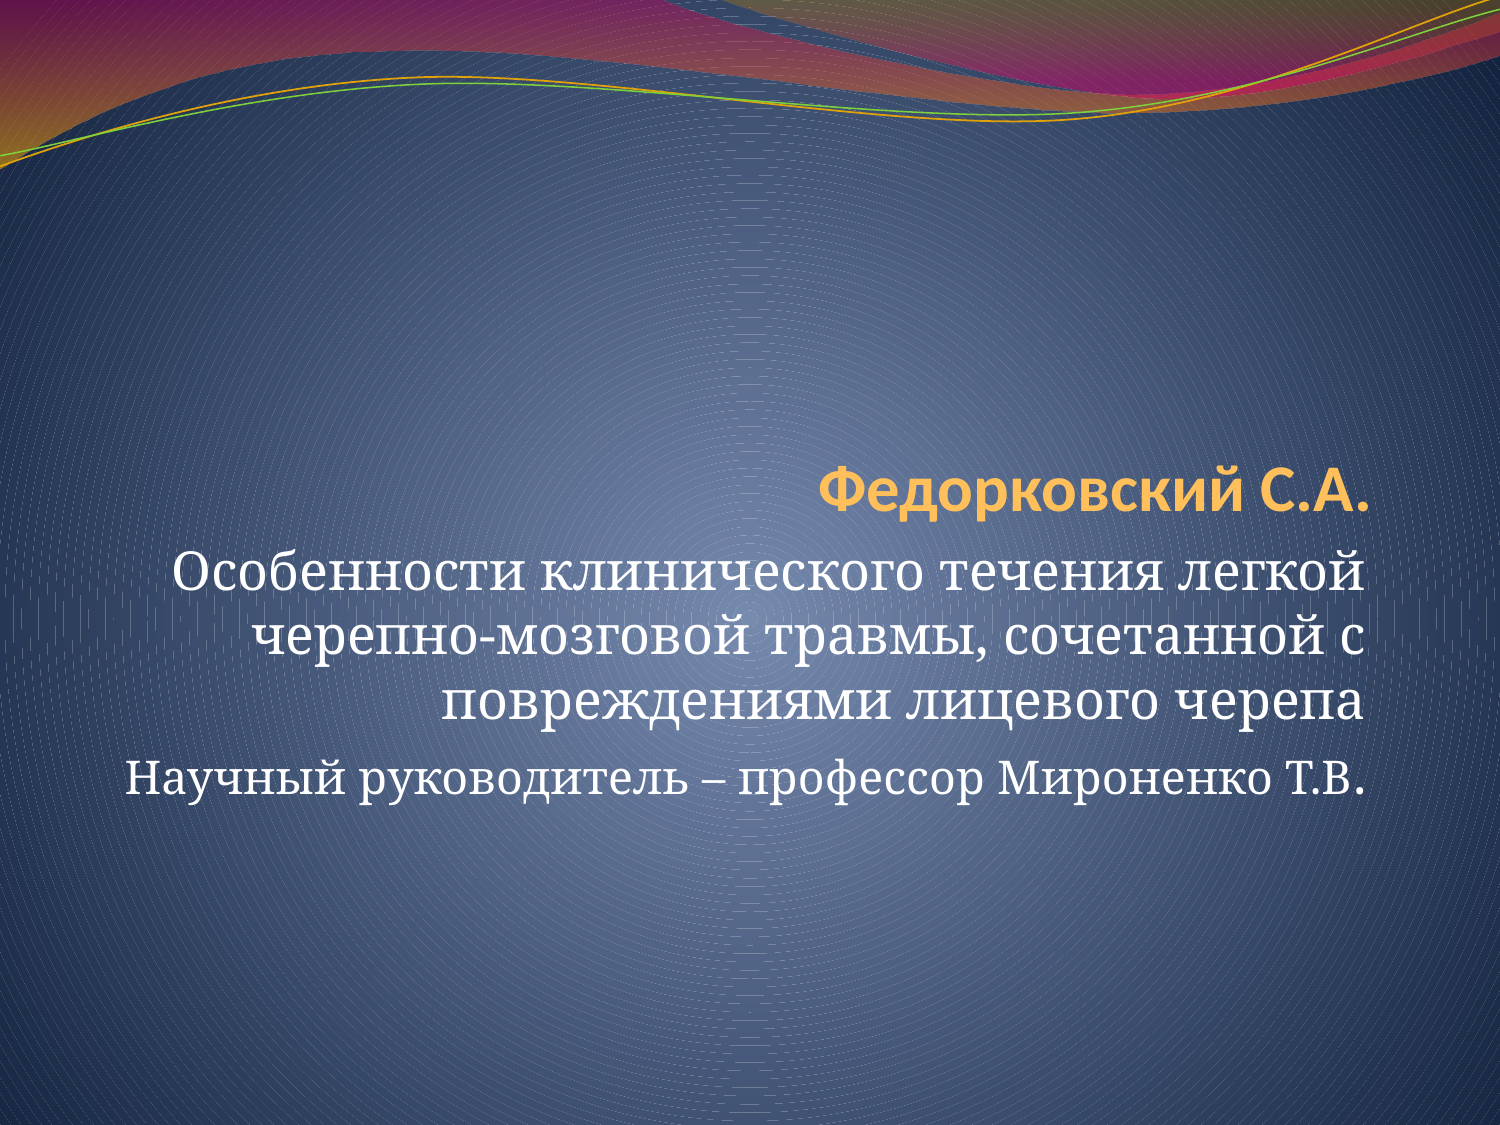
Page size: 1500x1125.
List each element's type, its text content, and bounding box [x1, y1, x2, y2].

title Федорковский С.А. [87, 224, 1376, 525]
subtitle Особенности клинического течения легкой черепно-мозговой травмы, сочетанной с повреждениями лицевого черепа Научный руководитель – профессор Мироненко Т.В. [87, 529, 1376, 818]
